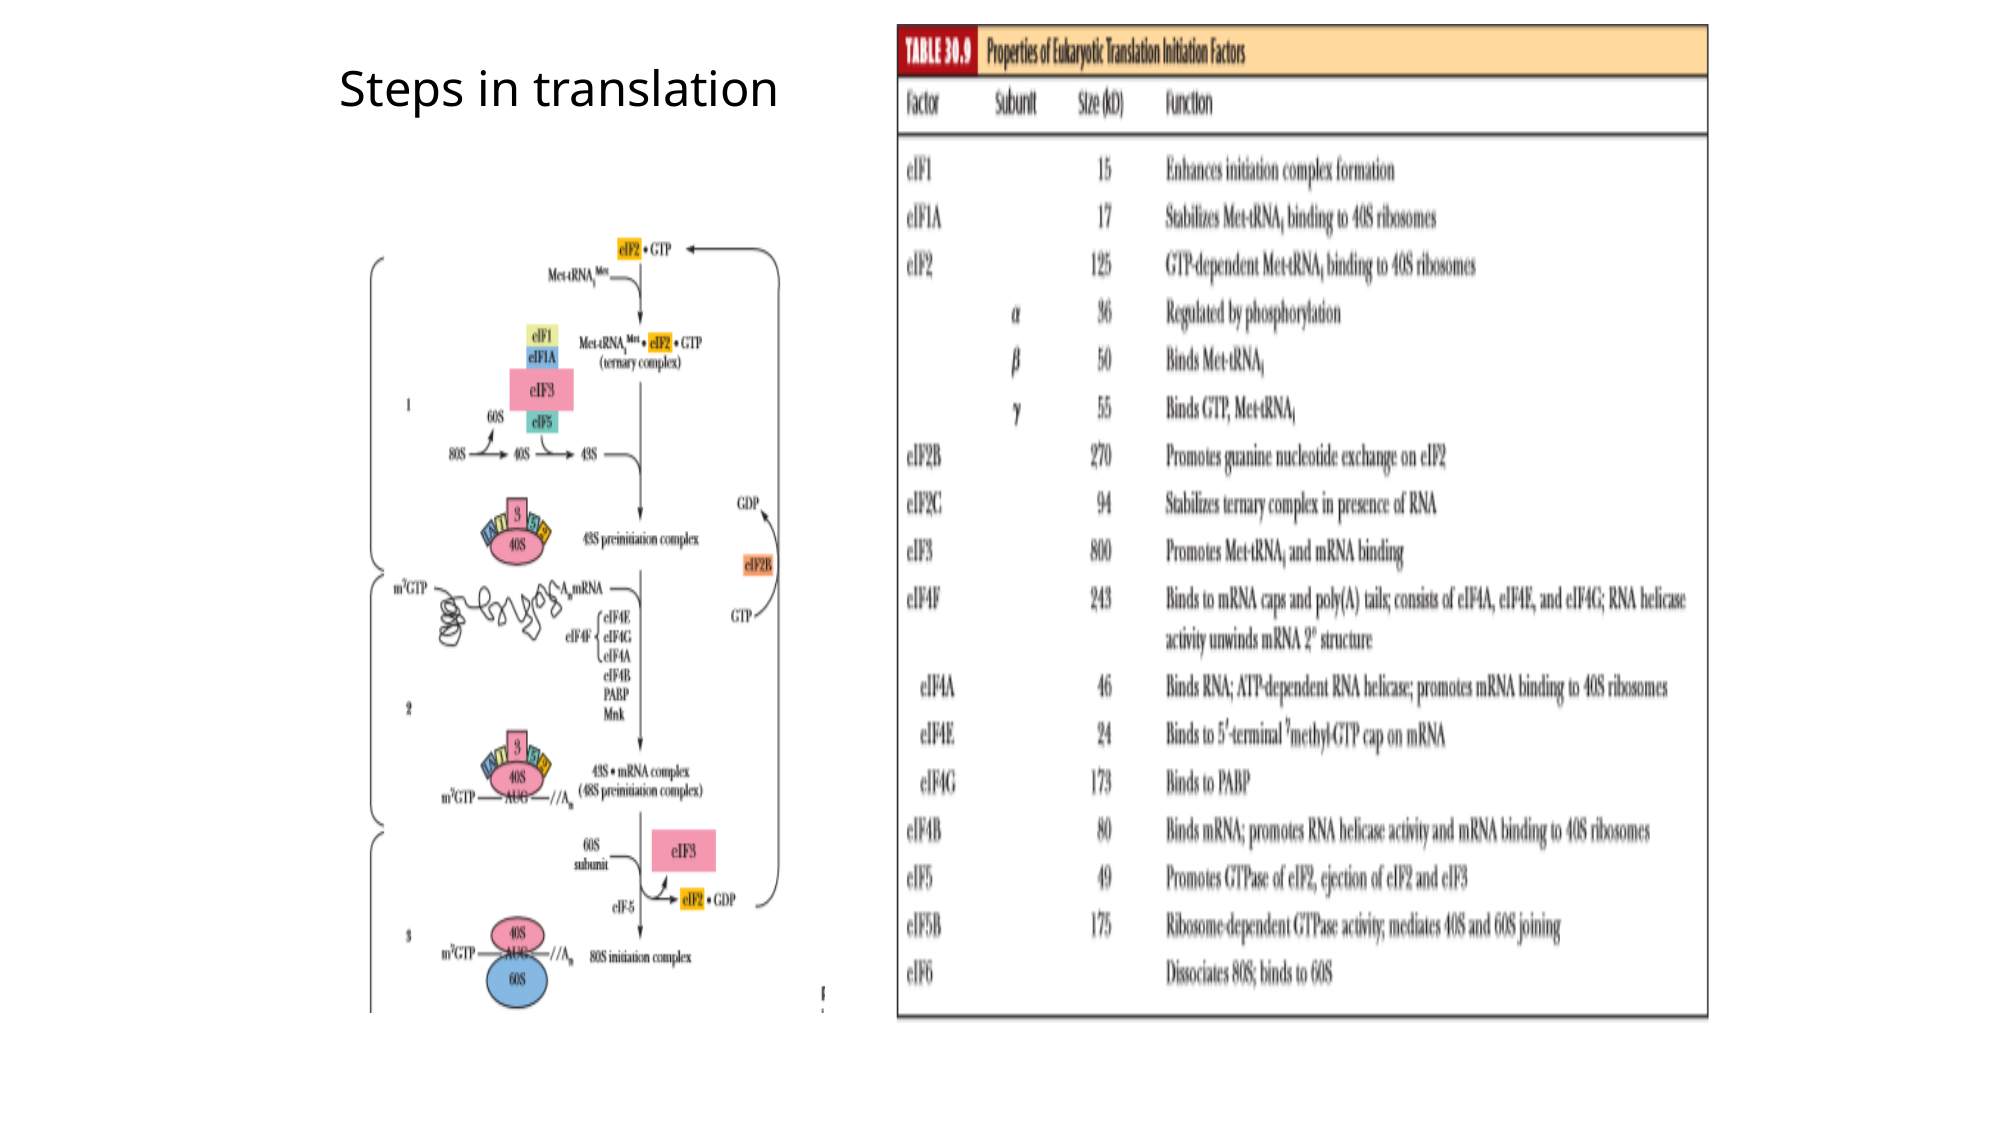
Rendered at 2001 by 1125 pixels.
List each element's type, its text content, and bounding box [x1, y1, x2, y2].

picture [874, 24, 1725, 1100]
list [324, 214, 825, 1013]
title Steps in translation [324, 44, 819, 125]
